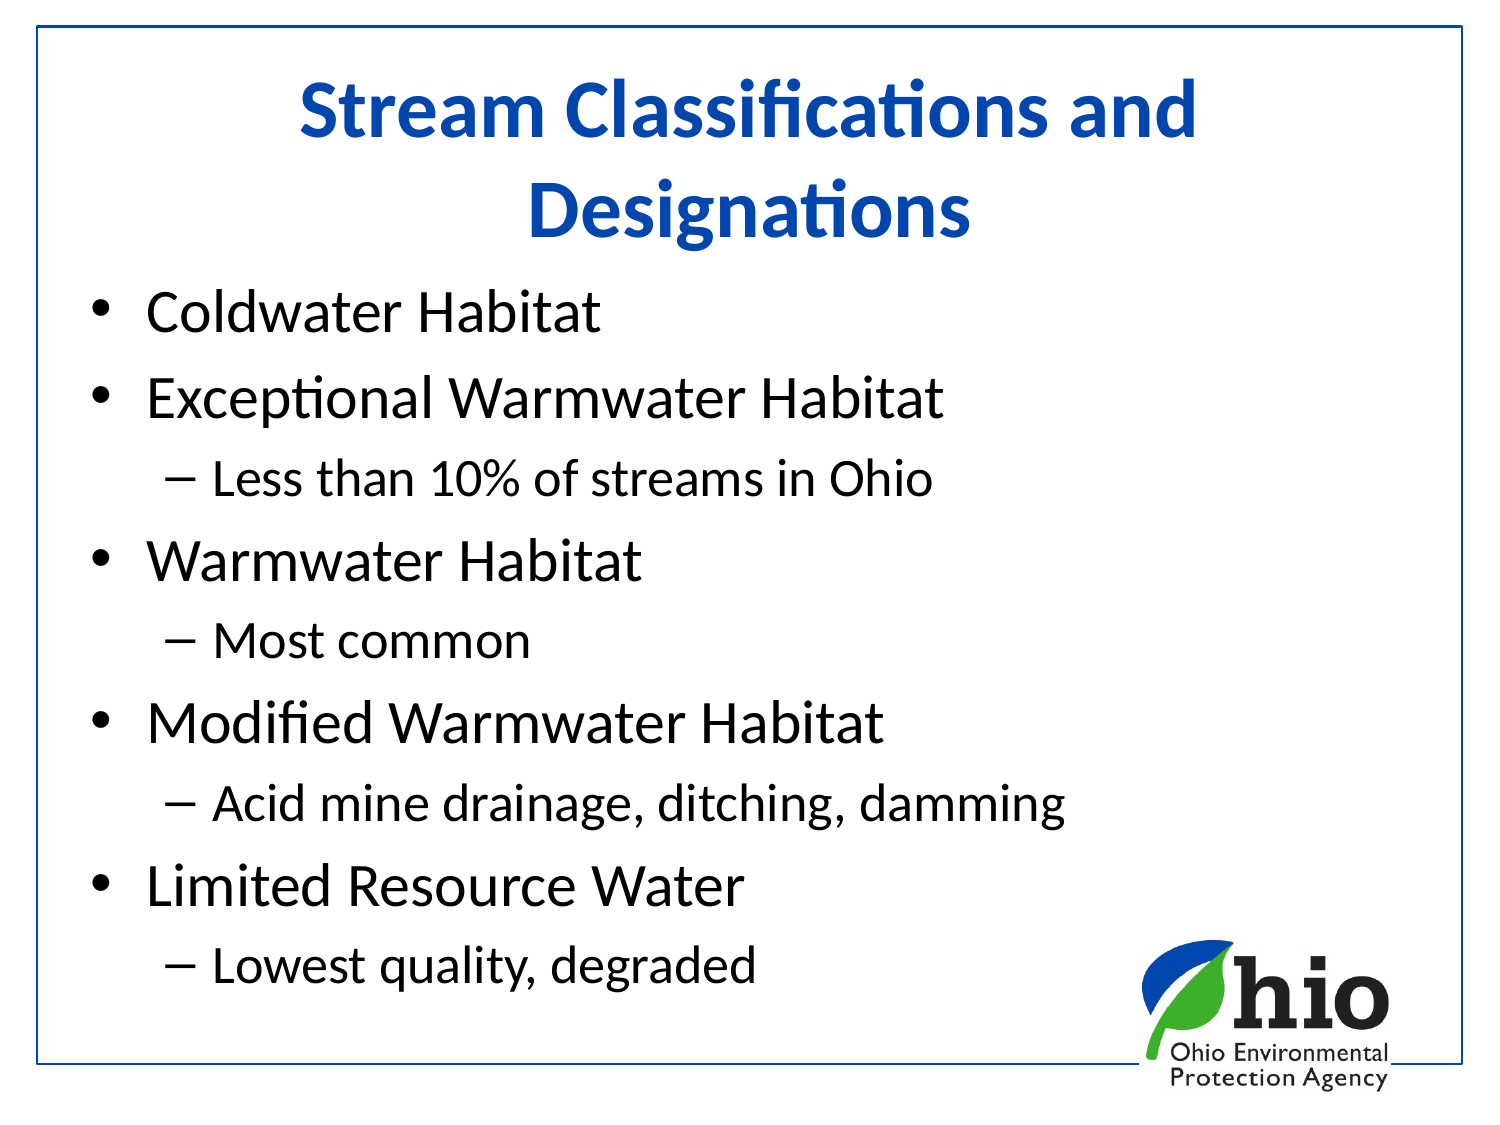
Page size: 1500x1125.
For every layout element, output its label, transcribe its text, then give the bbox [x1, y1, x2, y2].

list Coldwater Habitat Exceptional Warmwater Habitat Less than 10% of streams in Ohio Warmwater Habitat Most common Modified Warmwater Habitat Acid mine drainage, ditching, damming Limited Resource Water Lowest quality, degraded [75, 262, 1425, 1005]
picture [1139, 1005, 1391, 1094]
title Stream Classifications and Designations [75, 45, 1425, 262]
